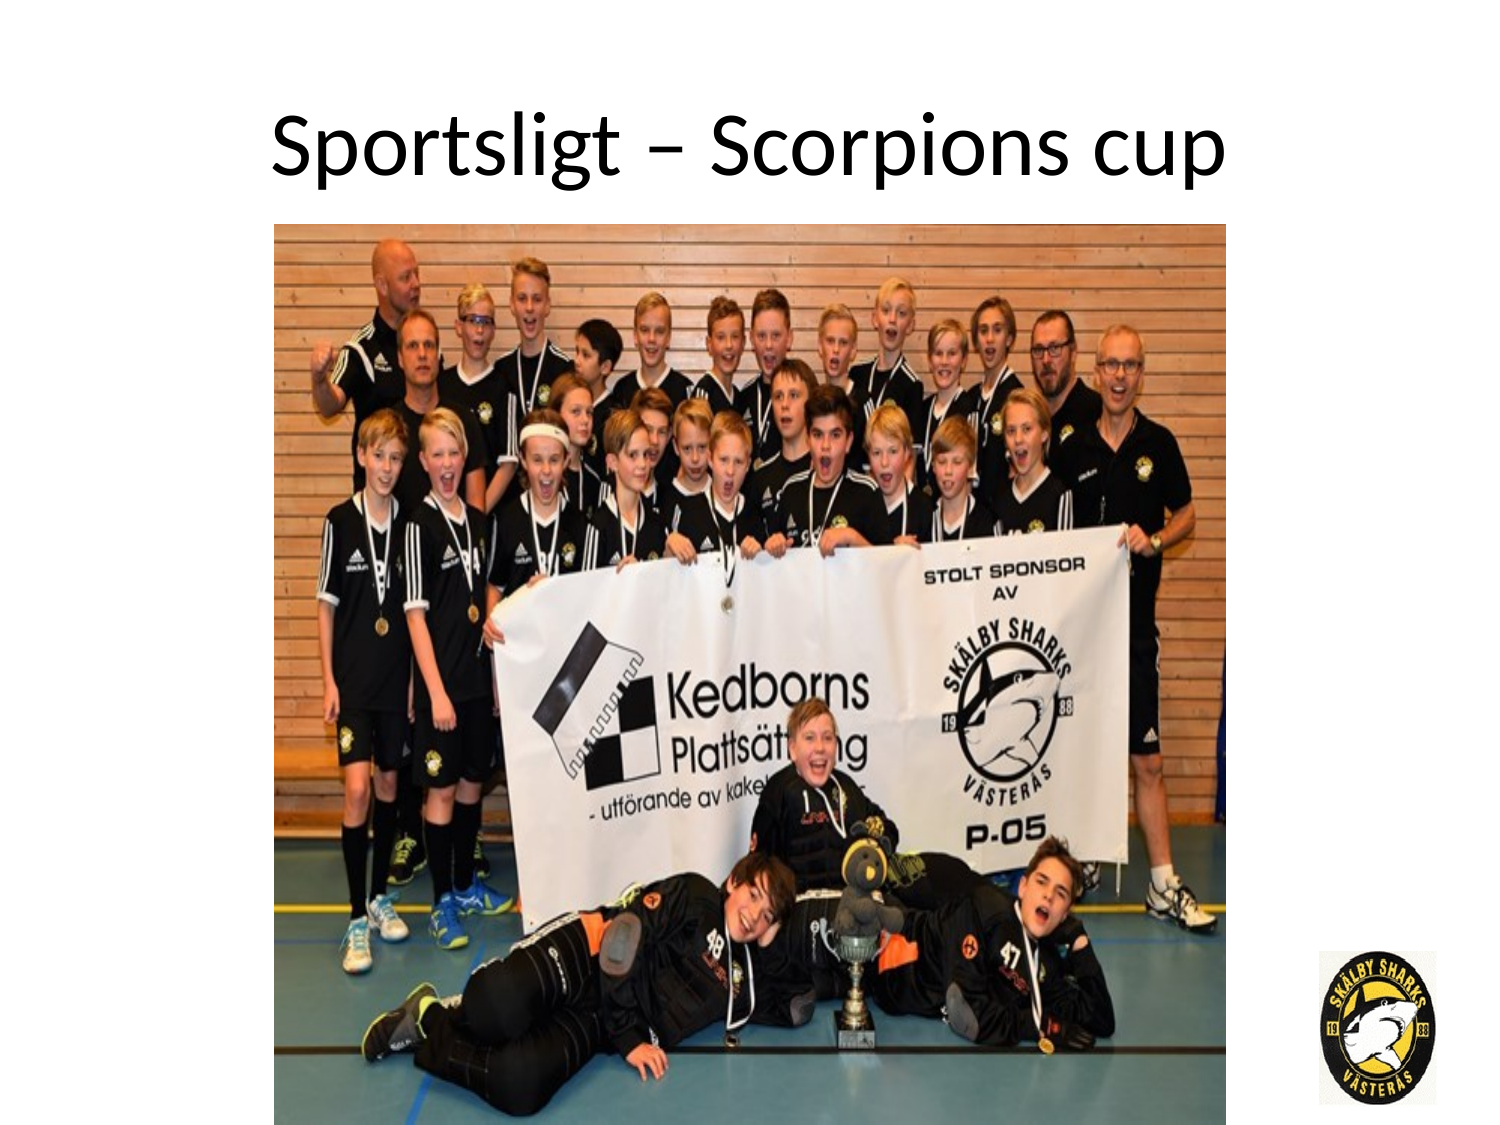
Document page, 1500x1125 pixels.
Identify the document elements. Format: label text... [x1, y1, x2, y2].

picture [1273, 951, 1482, 1107]
title Sportsligt – Scorpions cup [75, 45, 1425, 233]
picture [273, 224, 1226, 1125]
